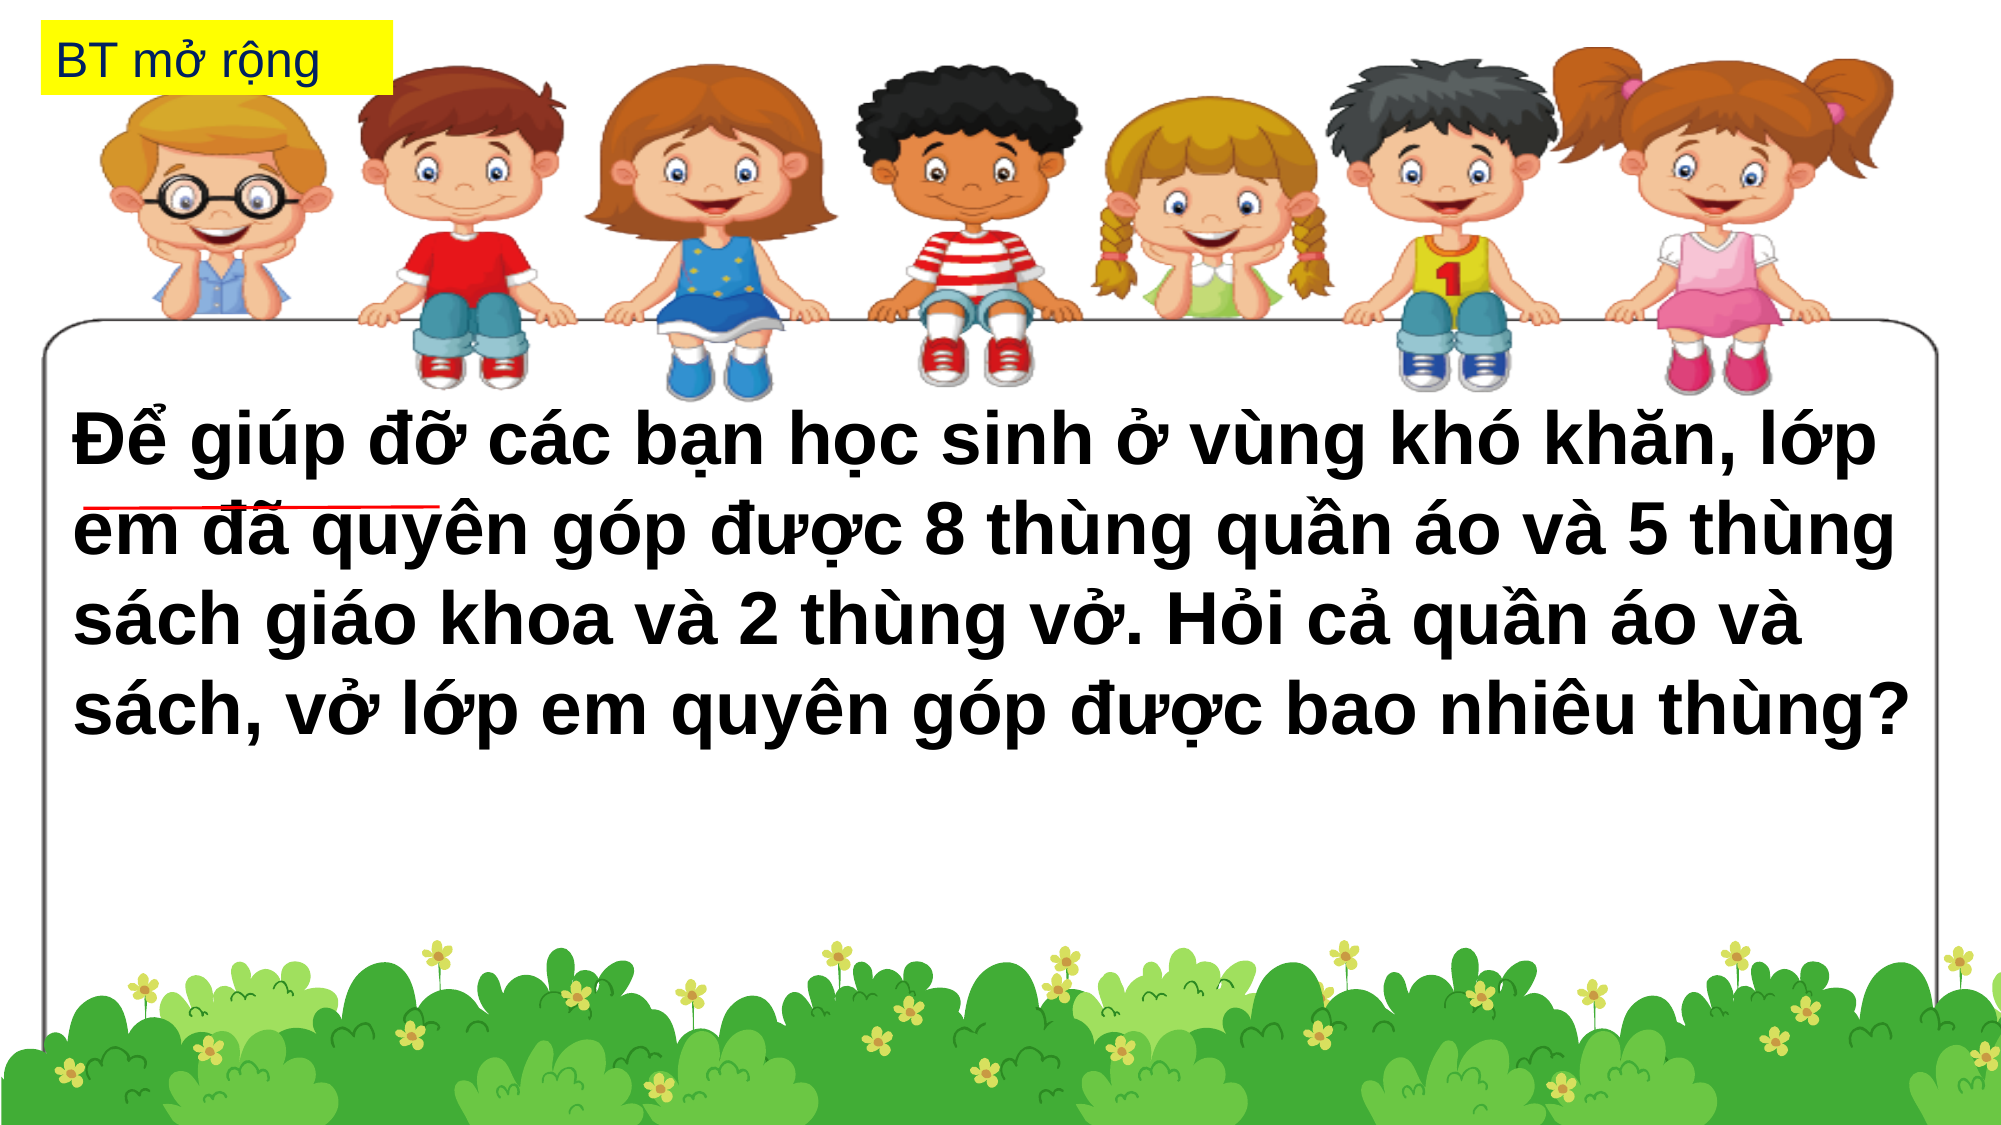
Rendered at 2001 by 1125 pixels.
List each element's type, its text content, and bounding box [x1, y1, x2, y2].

picture [40, 47, 1942, 940]
text_box BT mở rộng [40, 20, 394, 47]
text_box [1, 940, 2000, 1125]
